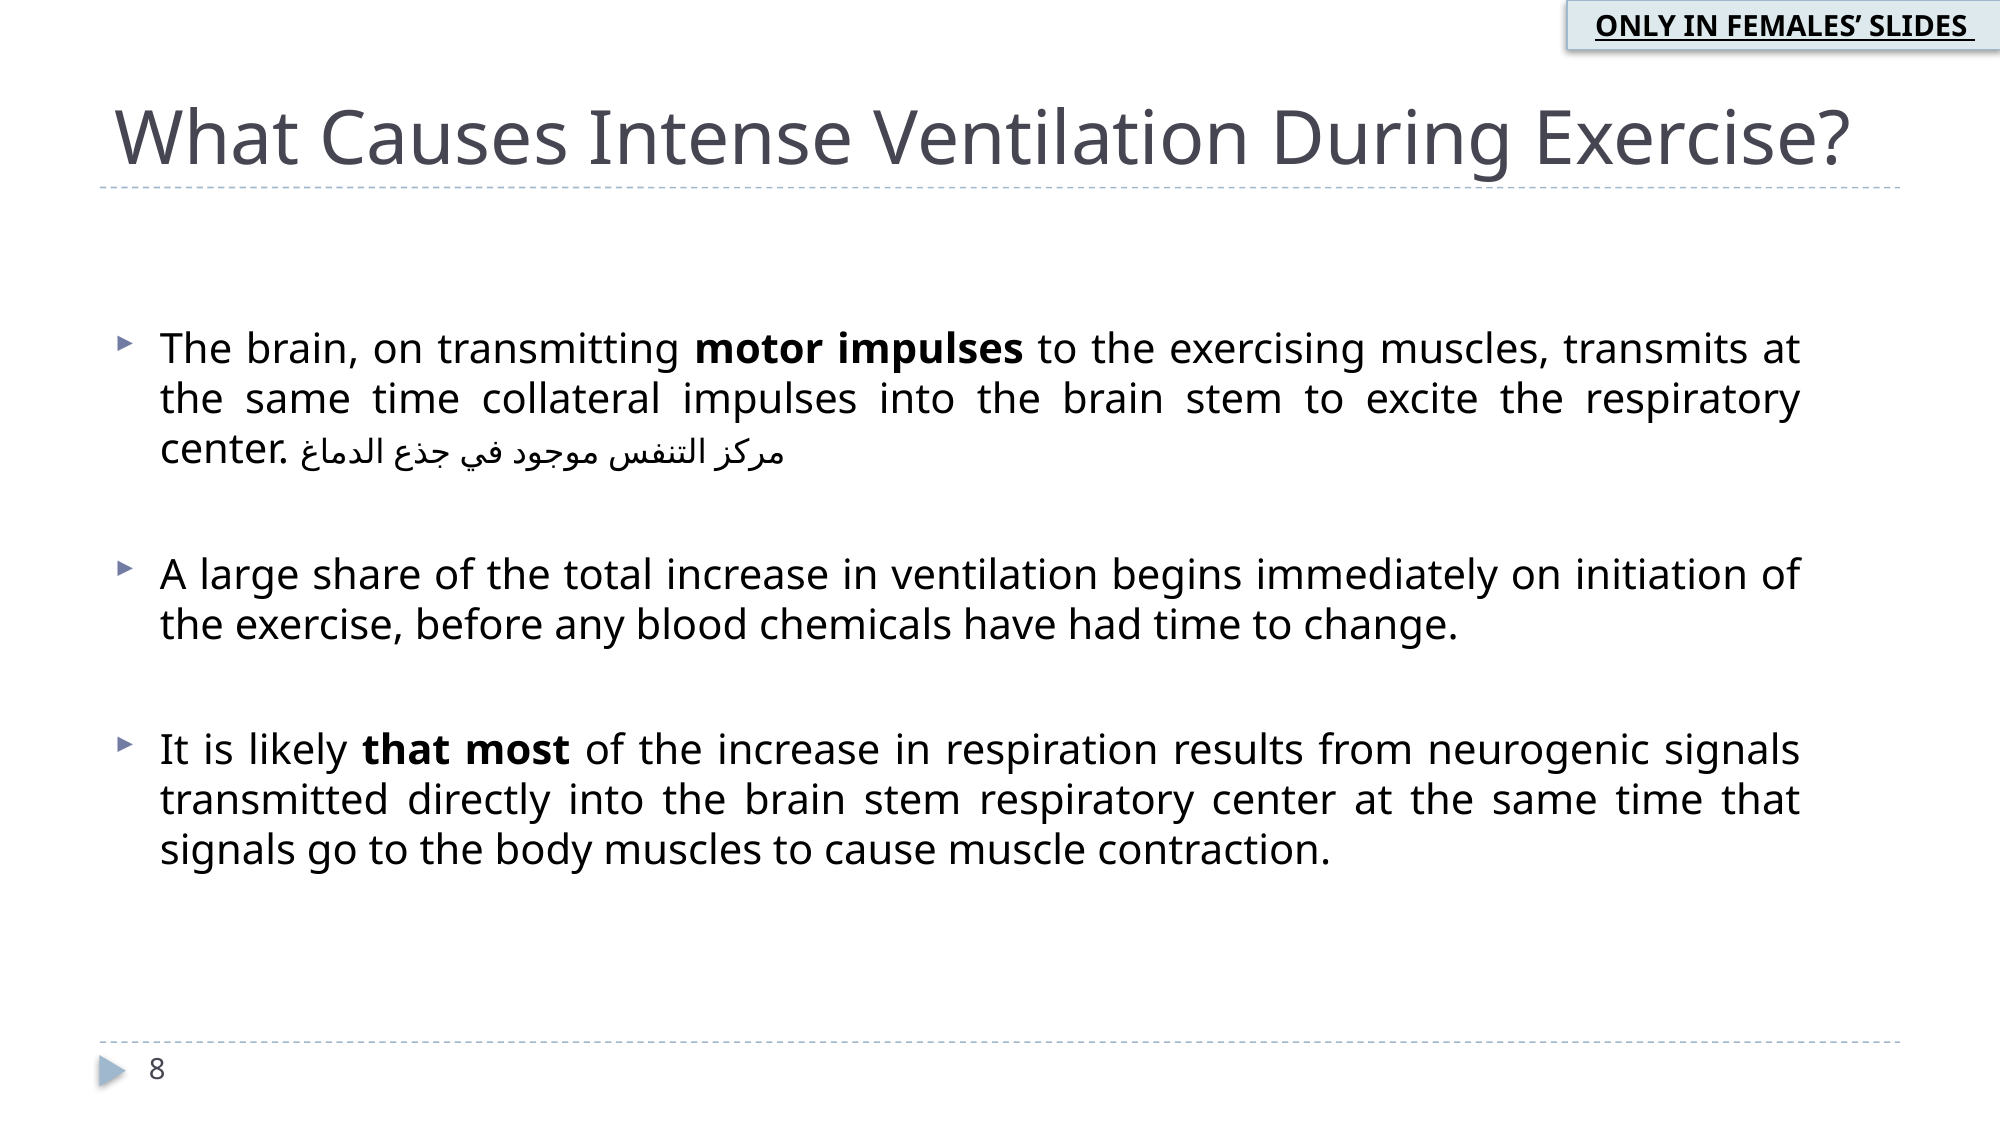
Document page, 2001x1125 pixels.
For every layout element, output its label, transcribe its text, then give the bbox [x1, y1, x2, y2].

list The brain, on transmitting motor impulses to the exercising muscles, transmits at the same time collateral impulses into the brain stem to excite the respiratory center. مركز التنفس موجود في جذع الدماغ A large share of the total increase in ventilation begins immediately on initiation of the exercise, before any blood chemicals have had time to change. It is likely that most of the increase in respiration results from neurogenic signals transmitted directly into the brain stem respiratory center at the same time that signals go to the body muscles to cause muscle contraction. [99, 314, 1816, 1125]
text_box ONLY IN FEMALES’ SLIDES [1566, 0, 2000, 50]
slide_number 8 [133, 1042, 568, 1103]
title What Causes Intense Ventilation During Exercise? [99, 24, 1900, 188]
